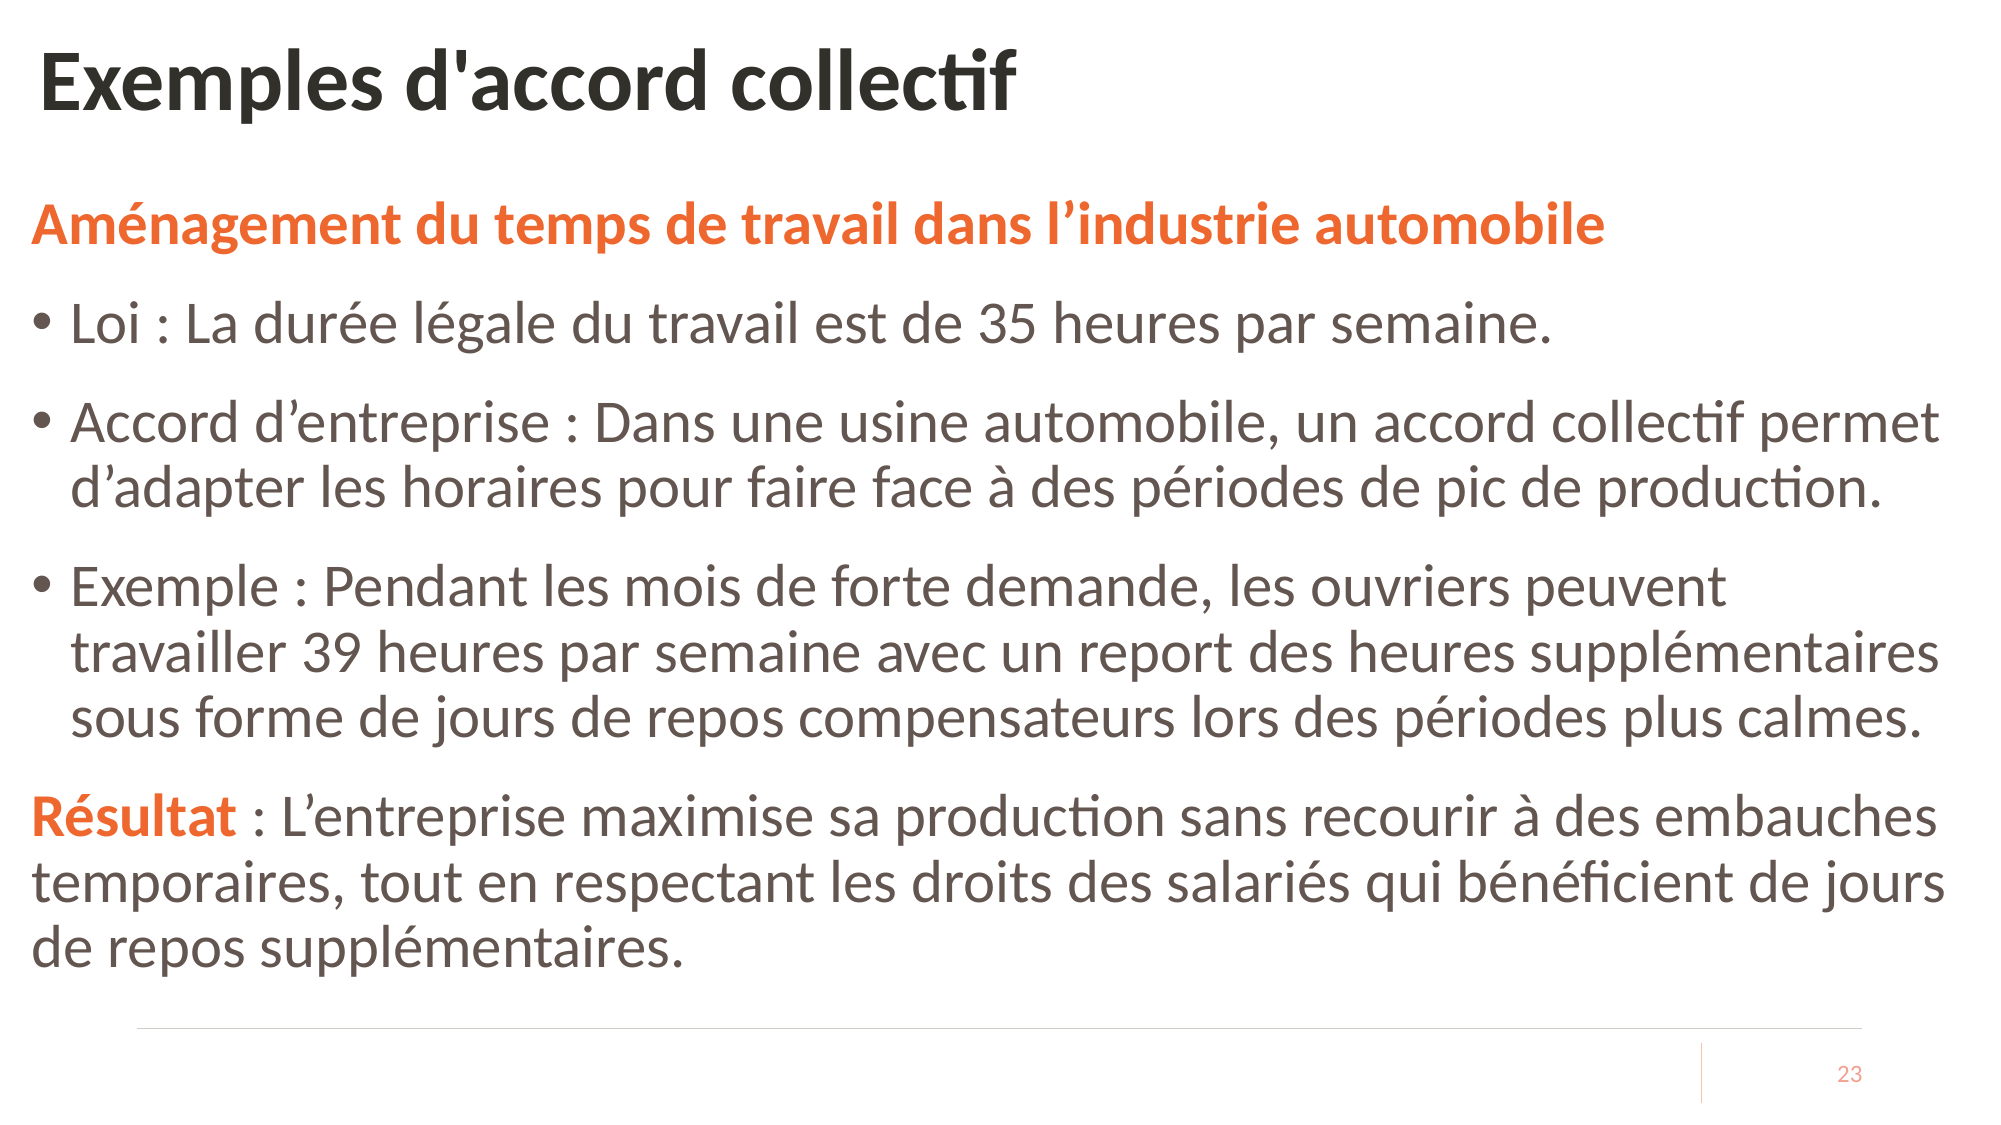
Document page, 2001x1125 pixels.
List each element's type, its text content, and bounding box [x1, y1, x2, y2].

title Exemples d'accord collectif [19, 26, 1934, 138]
slide_number 23 [1720, 1042, 1863, 1103]
list Aménagement du temps de travail dans l’industrie automobile Loi : La durée légale du travail est de 35 heures par semaine. Accord d’entreprise : Dans une usine automobile, un accord collectif permet d’adapter les horaires pour faire face à des périodes de pic de production. Exemple : Pendant les mois de forte demande, les ouvriers peuvent travailler 39 heures par semaine avec un report des heures supplémentaires sous forme de jours de repos compensateurs lors des périodes plus calmes. Résultat : L’entreprise maximise sa production sans recourir à des embauches temporaires, tout en respectant les droits des salariés qui bénéficient de jours de repos supplémentaires. [31, 184, 1969, 1014]
